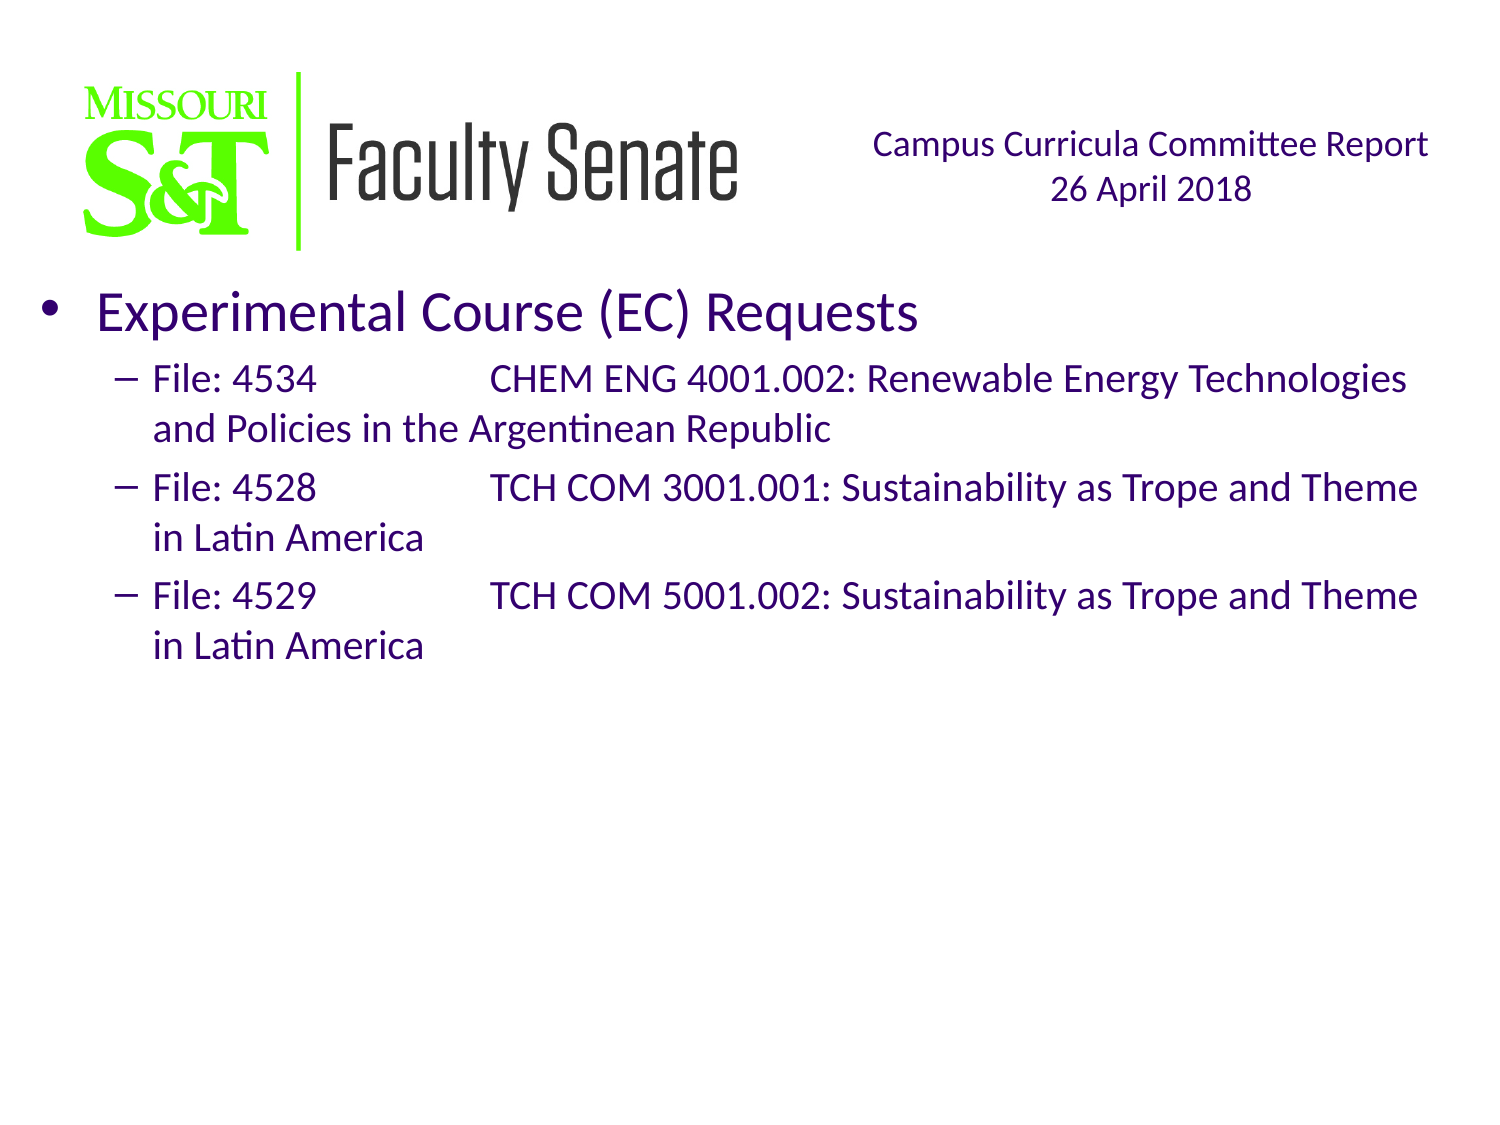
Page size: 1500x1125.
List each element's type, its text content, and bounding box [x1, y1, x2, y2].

picture [83, 72, 737, 251]
list Experimental Course (EC) Requests File: 4534 CHEM ENG 4001.002: Renewable Energy Technologies and Policies in the Argentinean Republic File: 4528 TCH COM 3001.001: Sustainability as Trope and Theme in Latin America File: 4529 TCH COM 5001.002: Sustainability as Trope and Theme in Latin America [24, 265, 1467, 1050]
